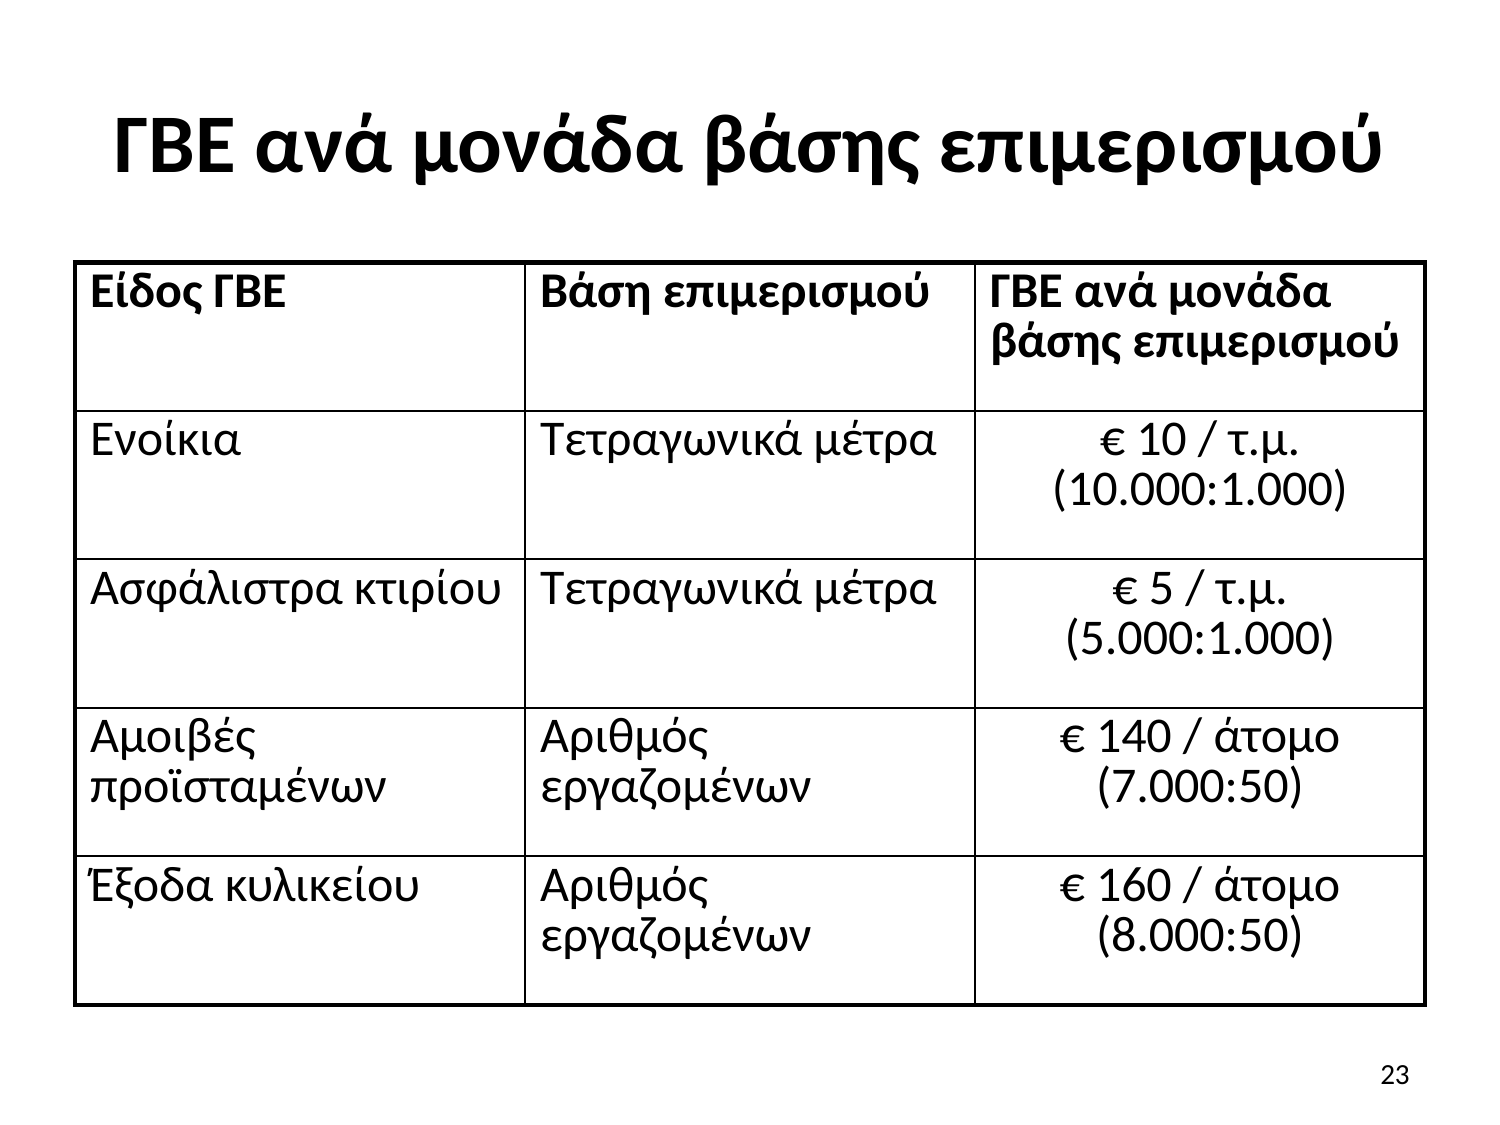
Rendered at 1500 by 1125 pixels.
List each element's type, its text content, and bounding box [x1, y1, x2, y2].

table_header Βάση επιμερισμού [526, 265, 974, 410]
table_cell € 5 / τ.μ. (5.000:1.000) [976, 560, 1423, 707]
table_cell Έξοδα κυλικείου [77, 857, 524, 1003]
table_cell Αριθμός εργαζομένων [526, 857, 974, 1003]
table_cell Αριθμός εργαζομένων [526, 709, 974, 855]
title ΓΒΕ ανά μονάδα βάσης επιμερισμού [75, 45, 1425, 233]
table_header ΓΒΕ ανά μονάδα βάσης επιμερισμού [976, 265, 1423, 410]
slide_number 23 [1074, 1042, 1425, 1103]
table_header Είδος ΓΒΕ [77, 265, 524, 410]
table_cell Ενοίκια [77, 412, 524, 558]
table_cell Τετραγωνικά μέτρα [526, 560, 974, 707]
table_cell Ασφάλιστρα κτιρίου [77, 560, 524, 707]
table_cell € 140 / άτομο (7.000:50) [976, 709, 1423, 855]
table_cell € 10 / τ.μ. (10.000:1.000) [976, 412, 1423, 558]
table_cell Τετραγωνικά μέτρα [526, 412, 974, 558]
table_cell Αμοιβές προϊσταμένων [77, 709, 524, 855]
table_cell € 160 / άτομο (8.000:50) [976, 857, 1423, 1003]
